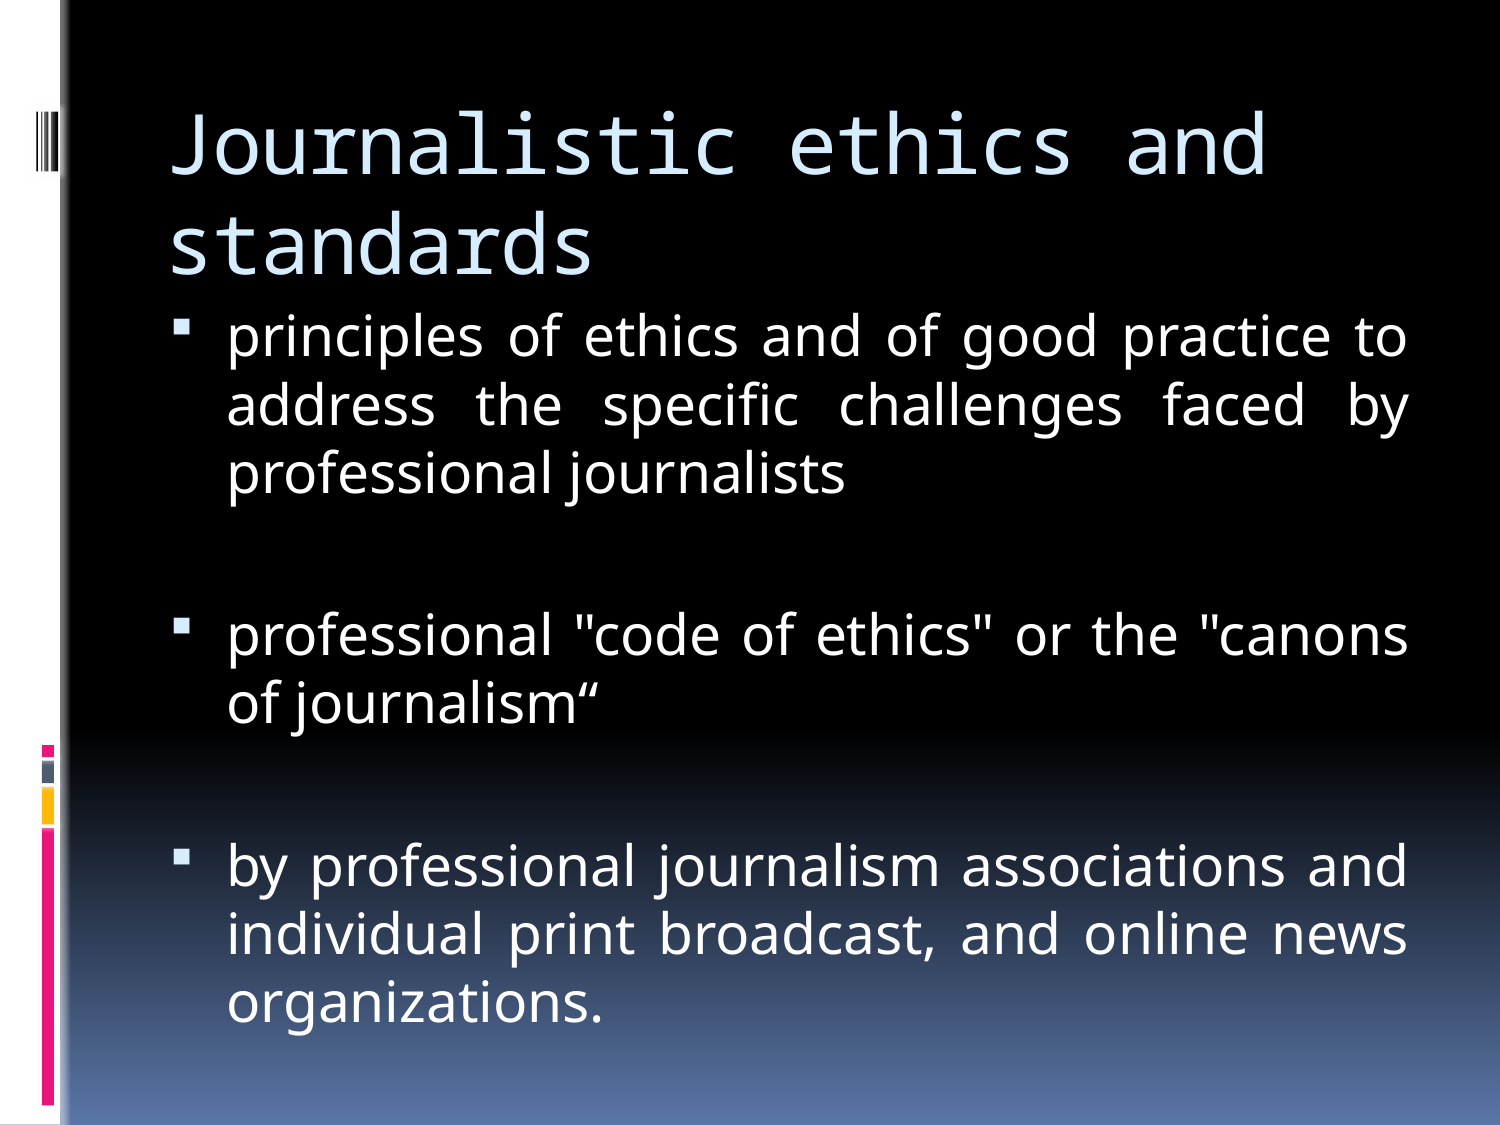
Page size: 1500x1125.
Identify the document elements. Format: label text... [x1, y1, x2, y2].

title Journalistic ethics and standards [150, 83, 1425, 292]
list principles of ethics and of good practice to address the specific challenges faced by professional journalists professional "code of ethics" or the "canons of journalism“ by professional journalism associations and individual print broadcast, and online news organizations. [150, 292, 1425, 1043]
